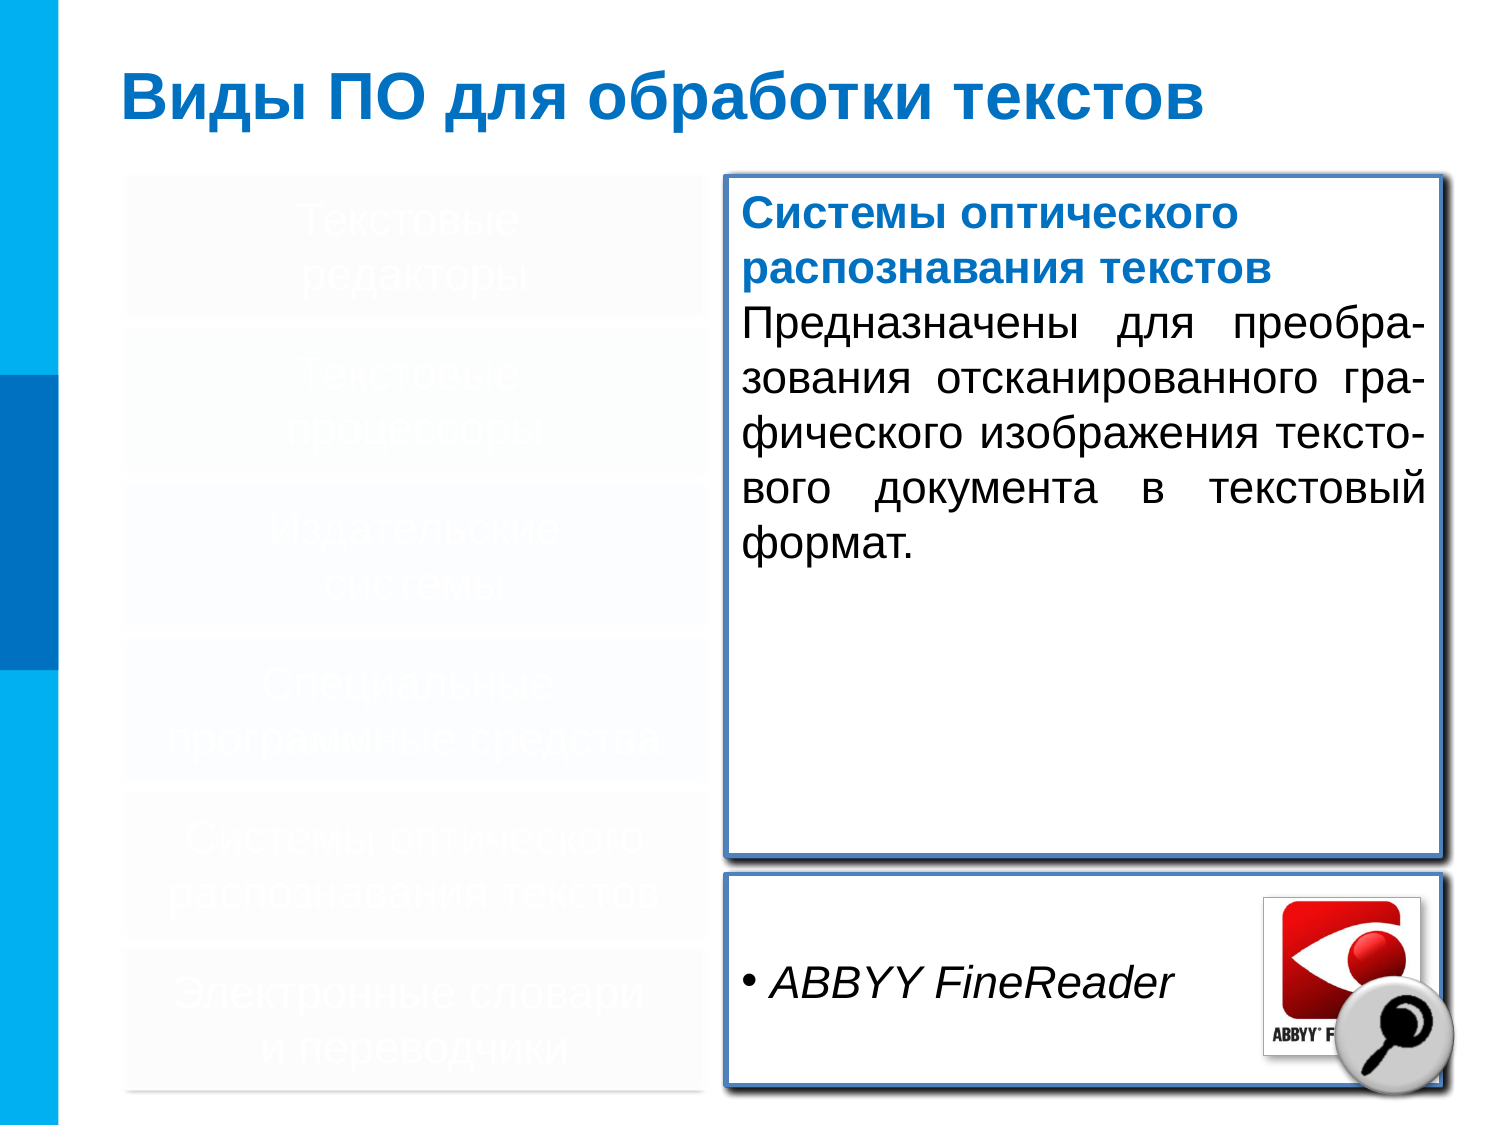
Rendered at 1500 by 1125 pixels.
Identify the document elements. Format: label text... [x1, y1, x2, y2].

picture [1326, 971, 1463, 1107]
title Виды ПО для обработки текстов [105, 45, 1458, 141]
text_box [105, 163, 1442, 1091]
